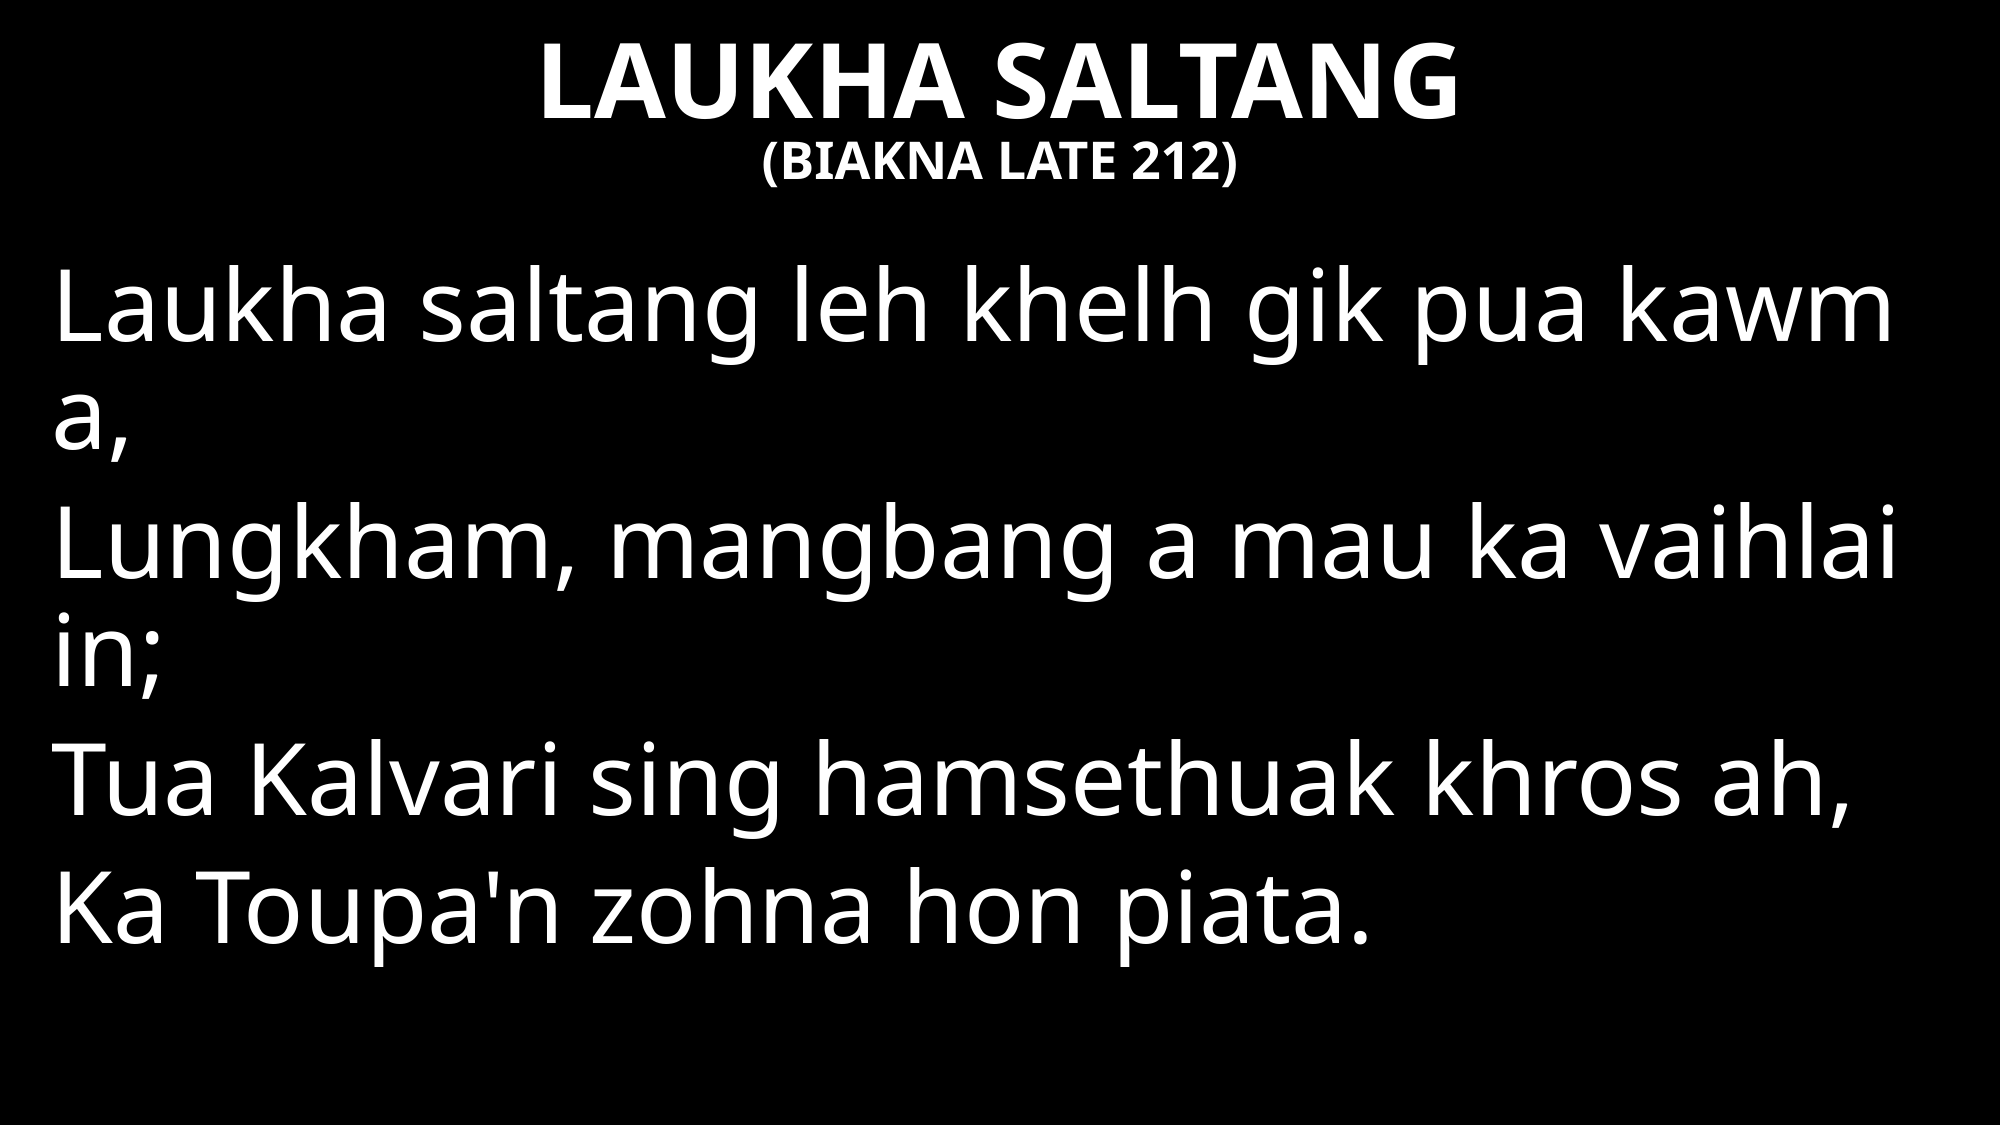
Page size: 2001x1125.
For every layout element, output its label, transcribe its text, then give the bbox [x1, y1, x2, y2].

text_box (BIAKNA LATE 212) [36, 120, 1964, 198]
title LAUKHA SALTANG [36, 18, 1964, 120]
subtitle Laukha saltang leh khelh gik pua kawm a, Lungkham, mangbang a mau ka vaihlai in; Tua Kalvari sing hamsethuak khros ah, Ka Toupa'n zohna hon piata. [36, 231, 1953, 990]
